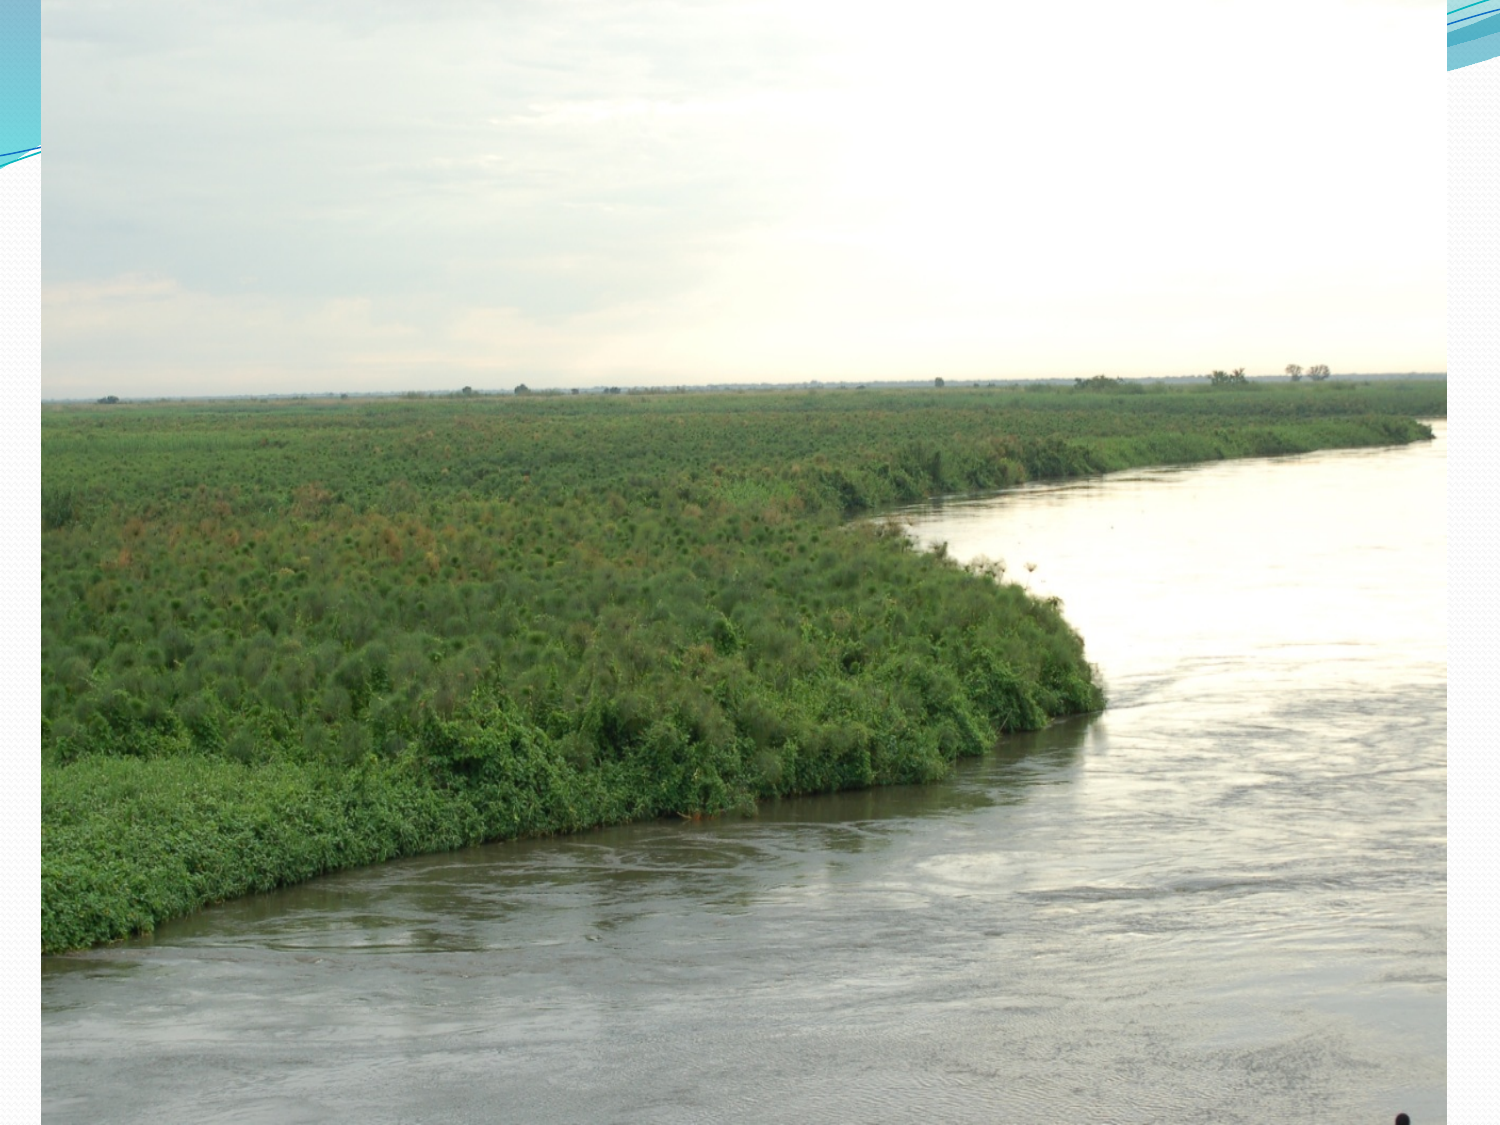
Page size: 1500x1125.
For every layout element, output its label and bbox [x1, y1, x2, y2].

list [41, 0, 1448, 1125]
